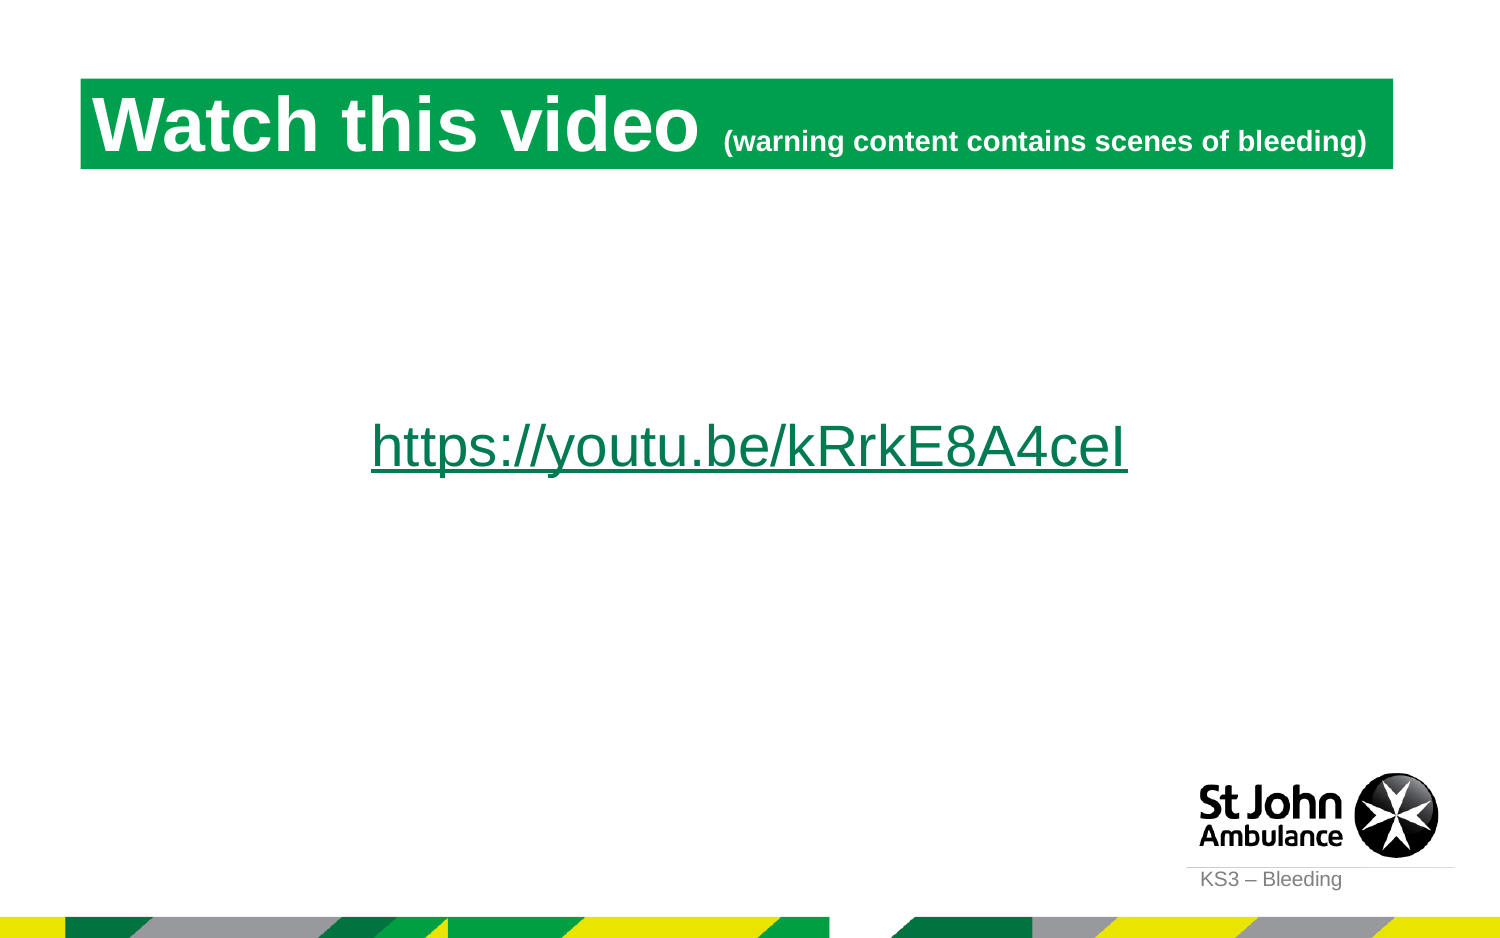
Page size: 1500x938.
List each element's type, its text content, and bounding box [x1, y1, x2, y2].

picture [1186, 762, 1455, 868]
list KS3 – Bleeding [1185, 858, 1444, 909]
picture [0, 897, 1500, 938]
list Watch this video (warning content contains scenes of bleeding) [80, 78, 1394, 169]
text_box https://youtu.be/kRrkE8A4ceI [356, 400, 1143, 486]
